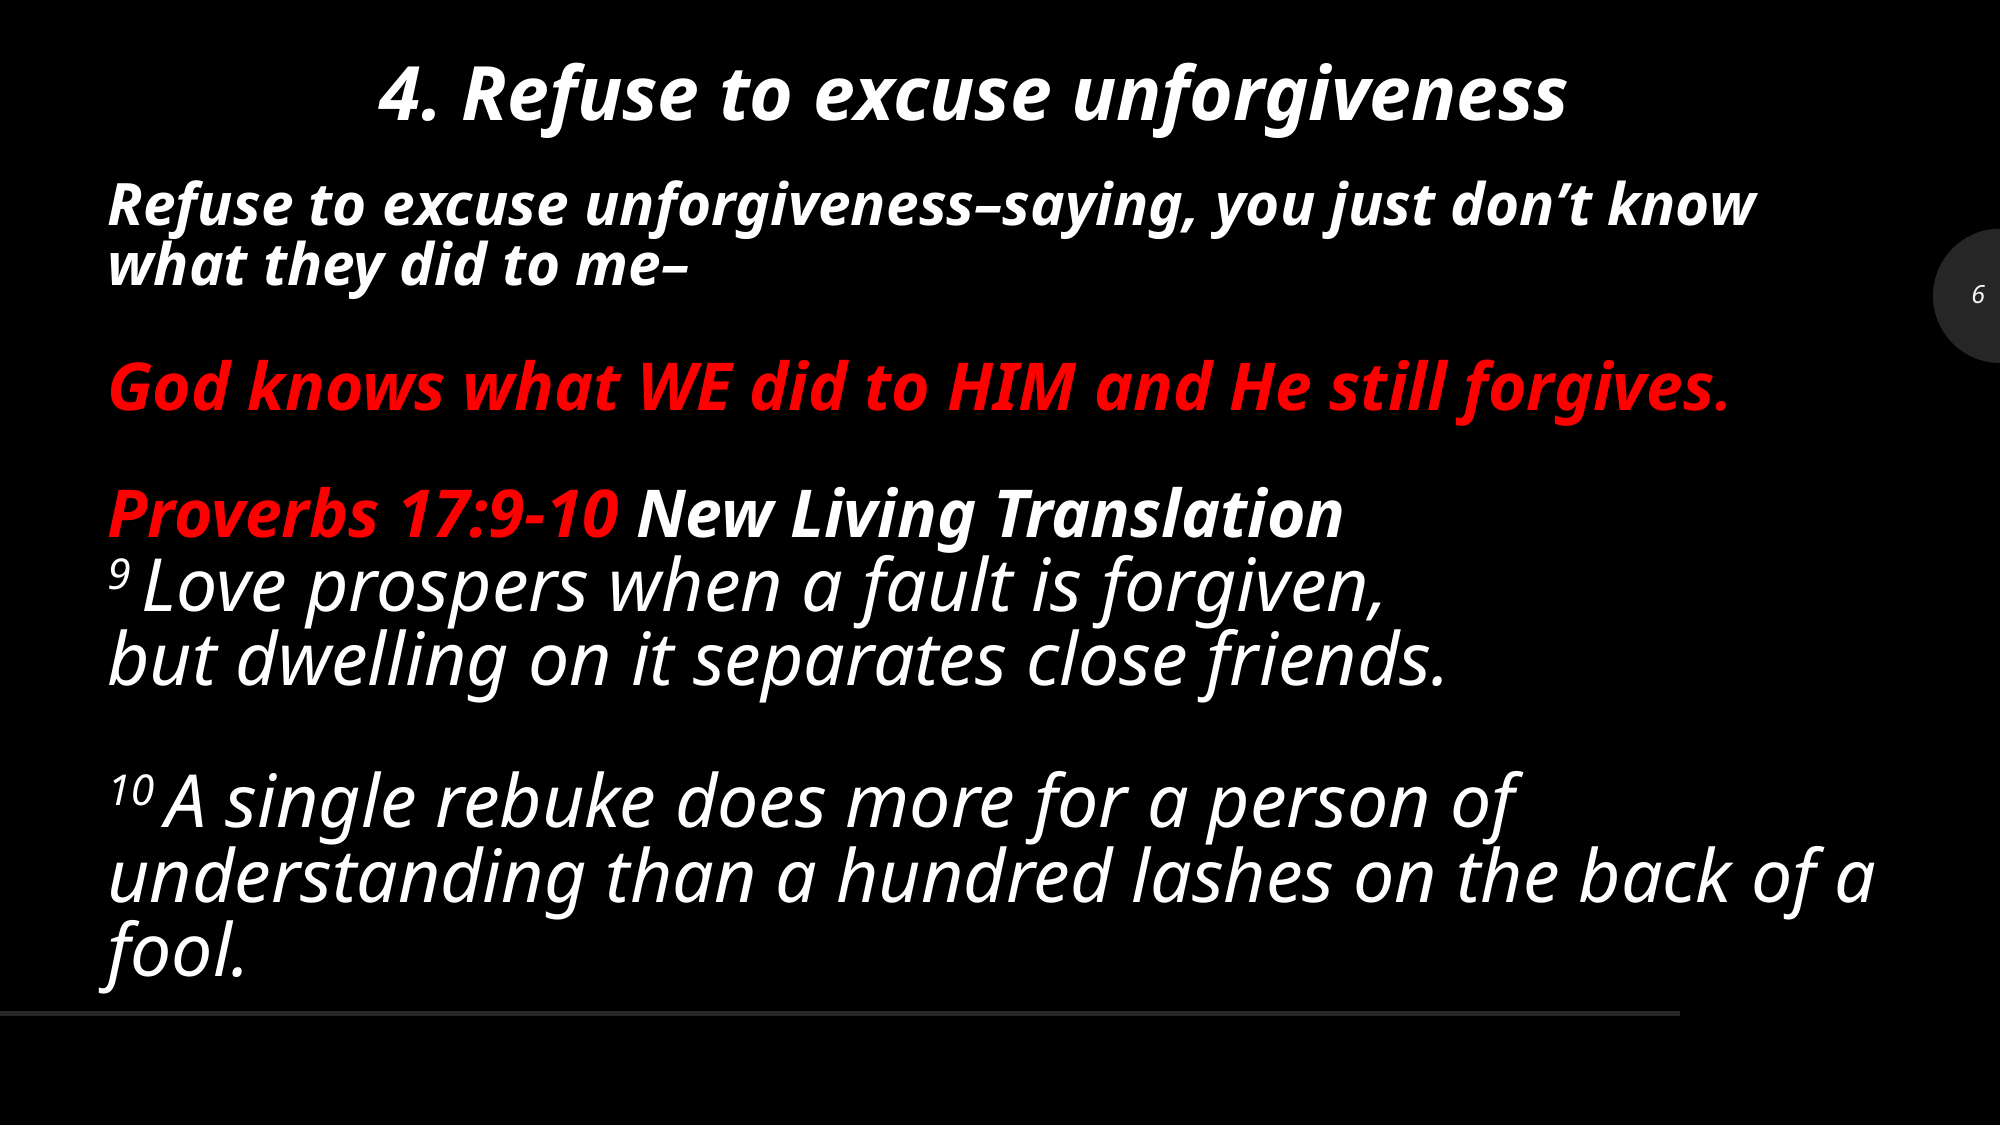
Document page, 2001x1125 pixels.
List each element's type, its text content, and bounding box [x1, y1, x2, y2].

title Refuse to excuse unforgiveness–saying, you just don’t know what they did to me– God knows what WE did to HIM and He still forgives. Proverbs 17:9-10 New Living Translation 9 Love prospers when a fault is forgiven, but dwelling on it separates close friends. 10 A single rebuke does more for a person of understanding than a hundred lashes on the back of a fool. [92, 170, 1893, 1075]
list 4. Refuse to excuse unforgiveness [204, 0, 1745, 170]
slide_number 6 [1933, 265, 2000, 326]
